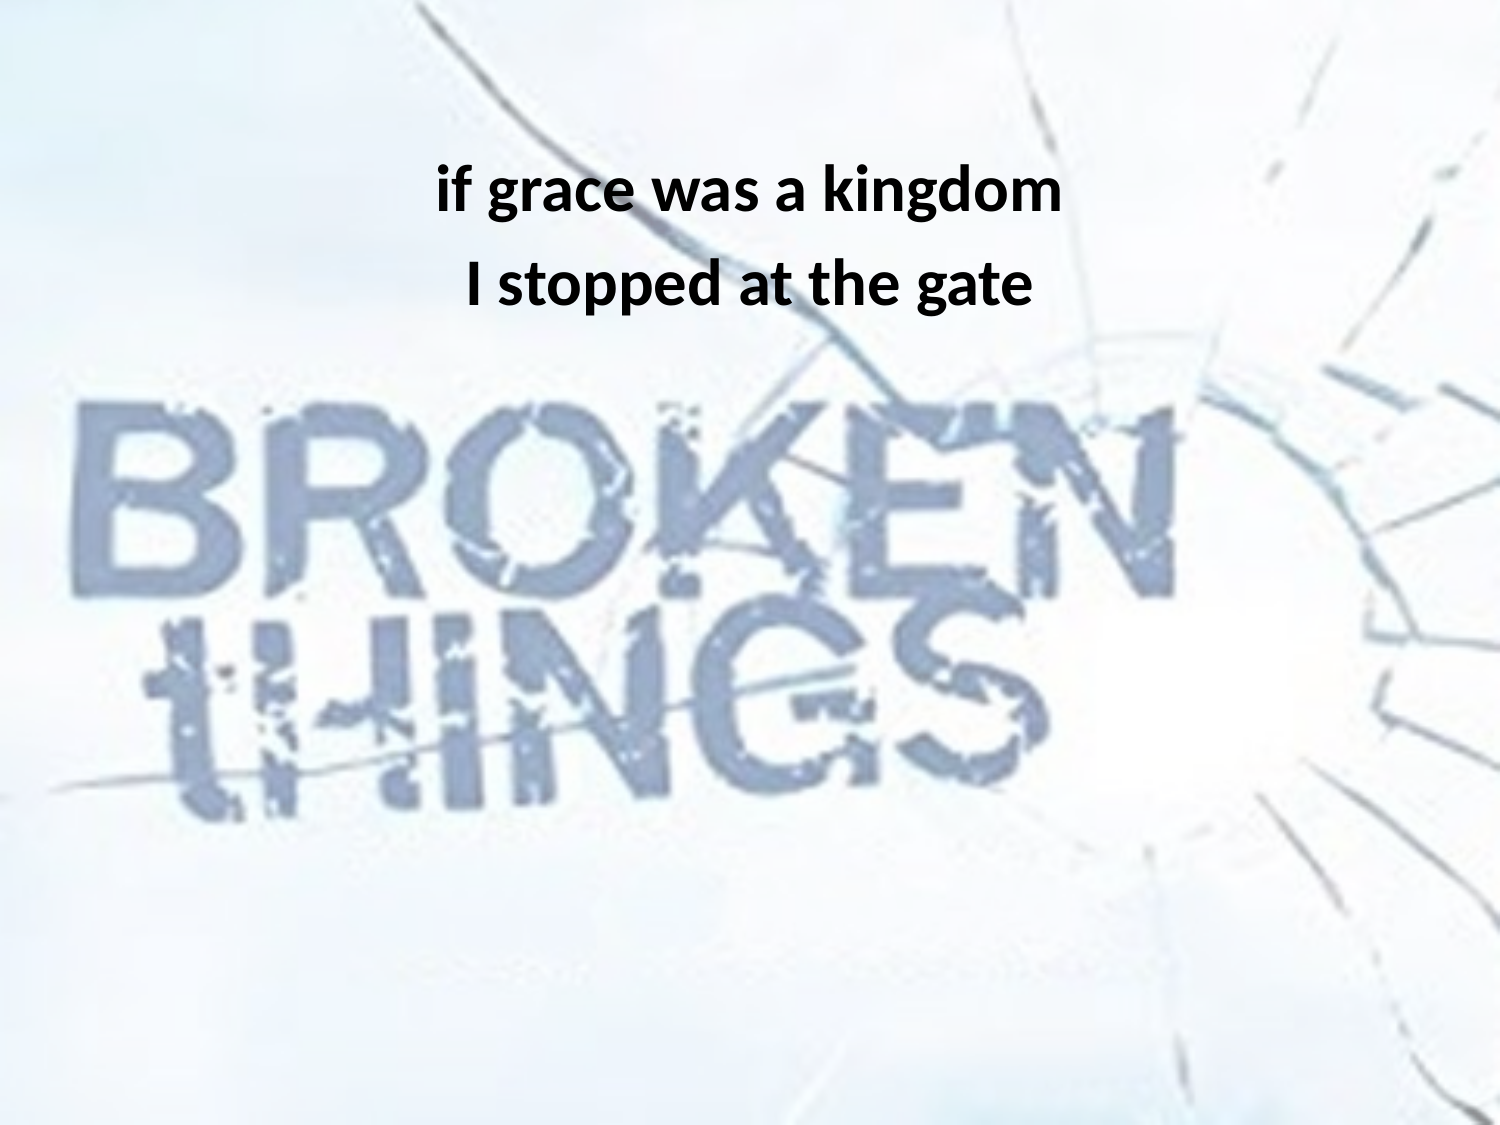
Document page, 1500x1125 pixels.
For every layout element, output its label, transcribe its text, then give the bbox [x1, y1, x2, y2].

subtitle if grace was a kingdom I stopped at the gate [225, 137, 1275, 925]
